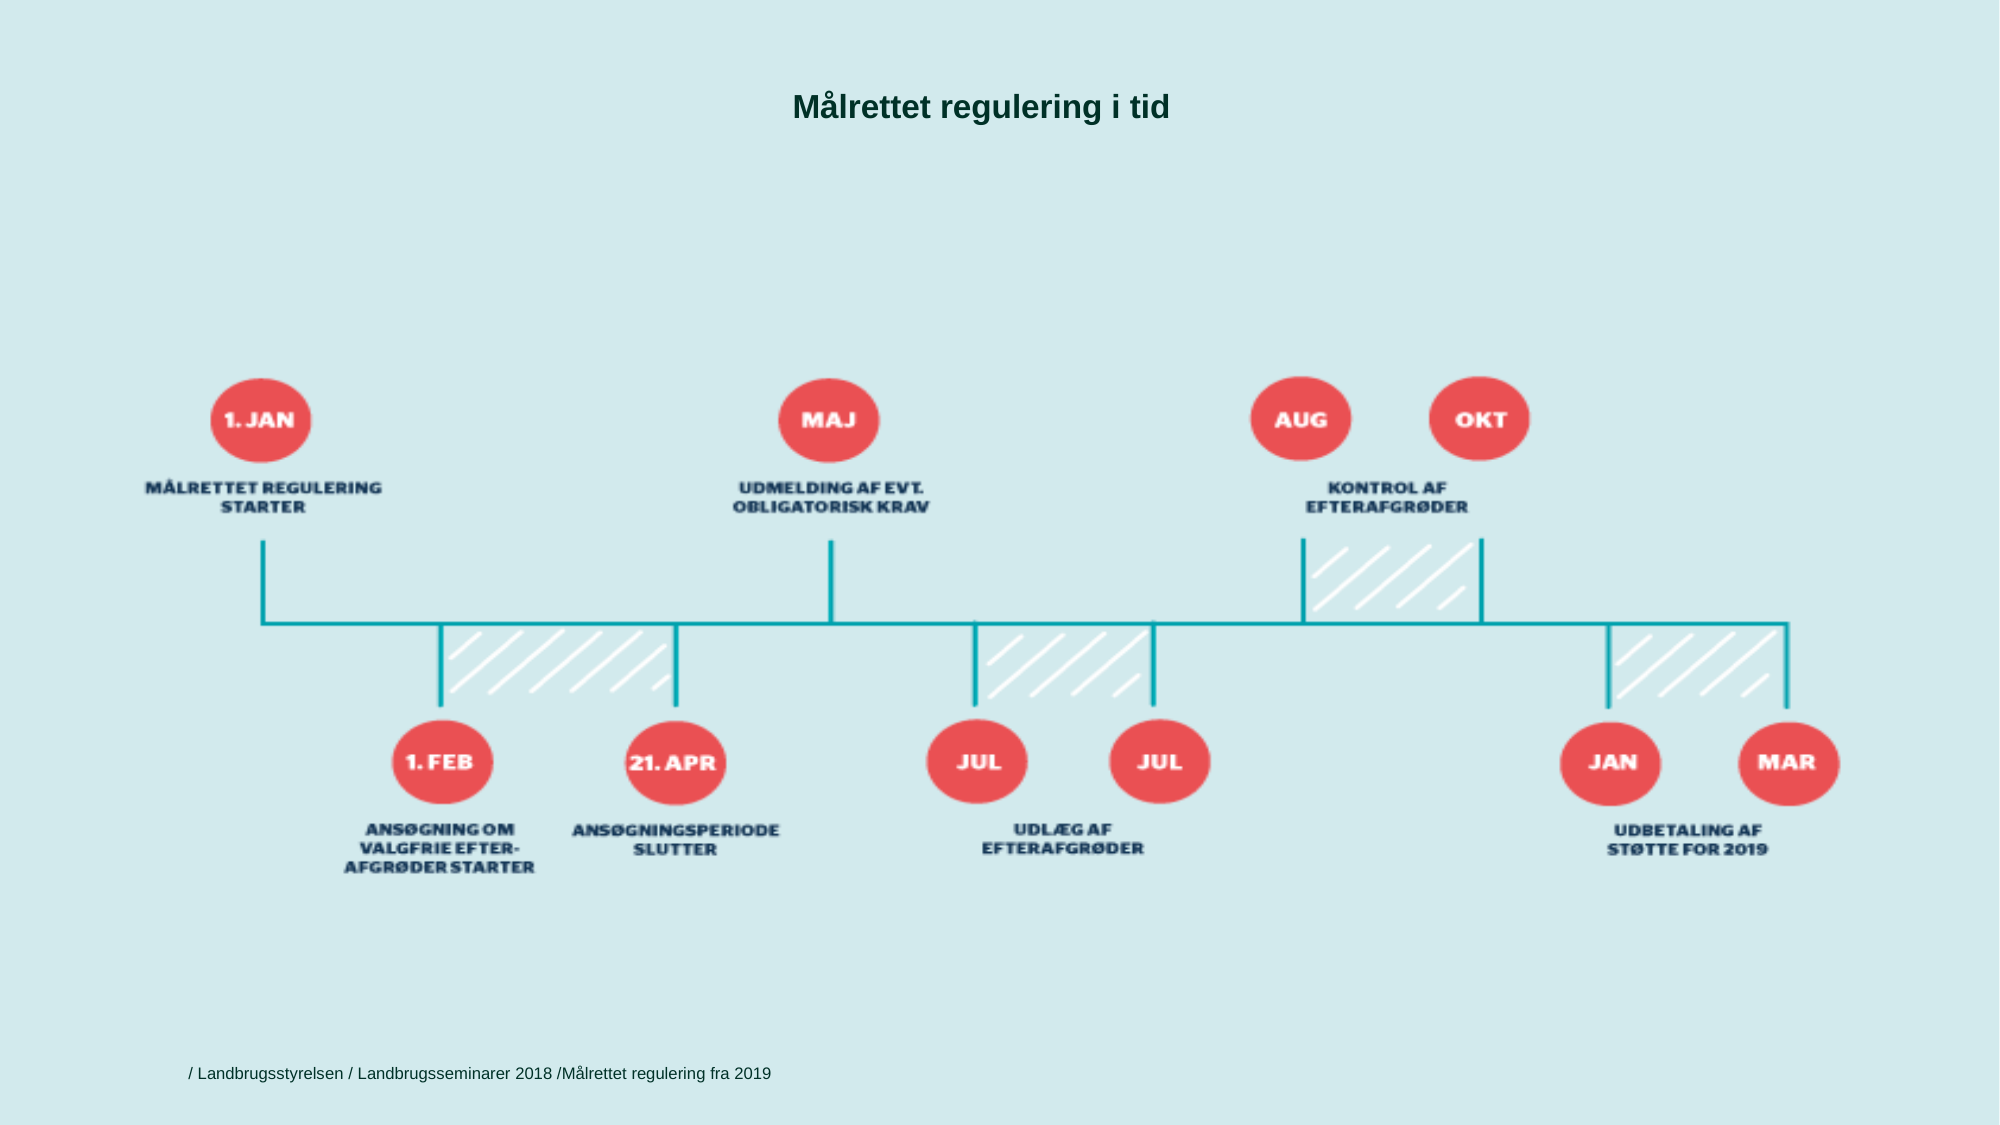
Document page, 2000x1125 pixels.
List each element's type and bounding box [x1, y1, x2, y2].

list [0, 0, 2000, 1125]
